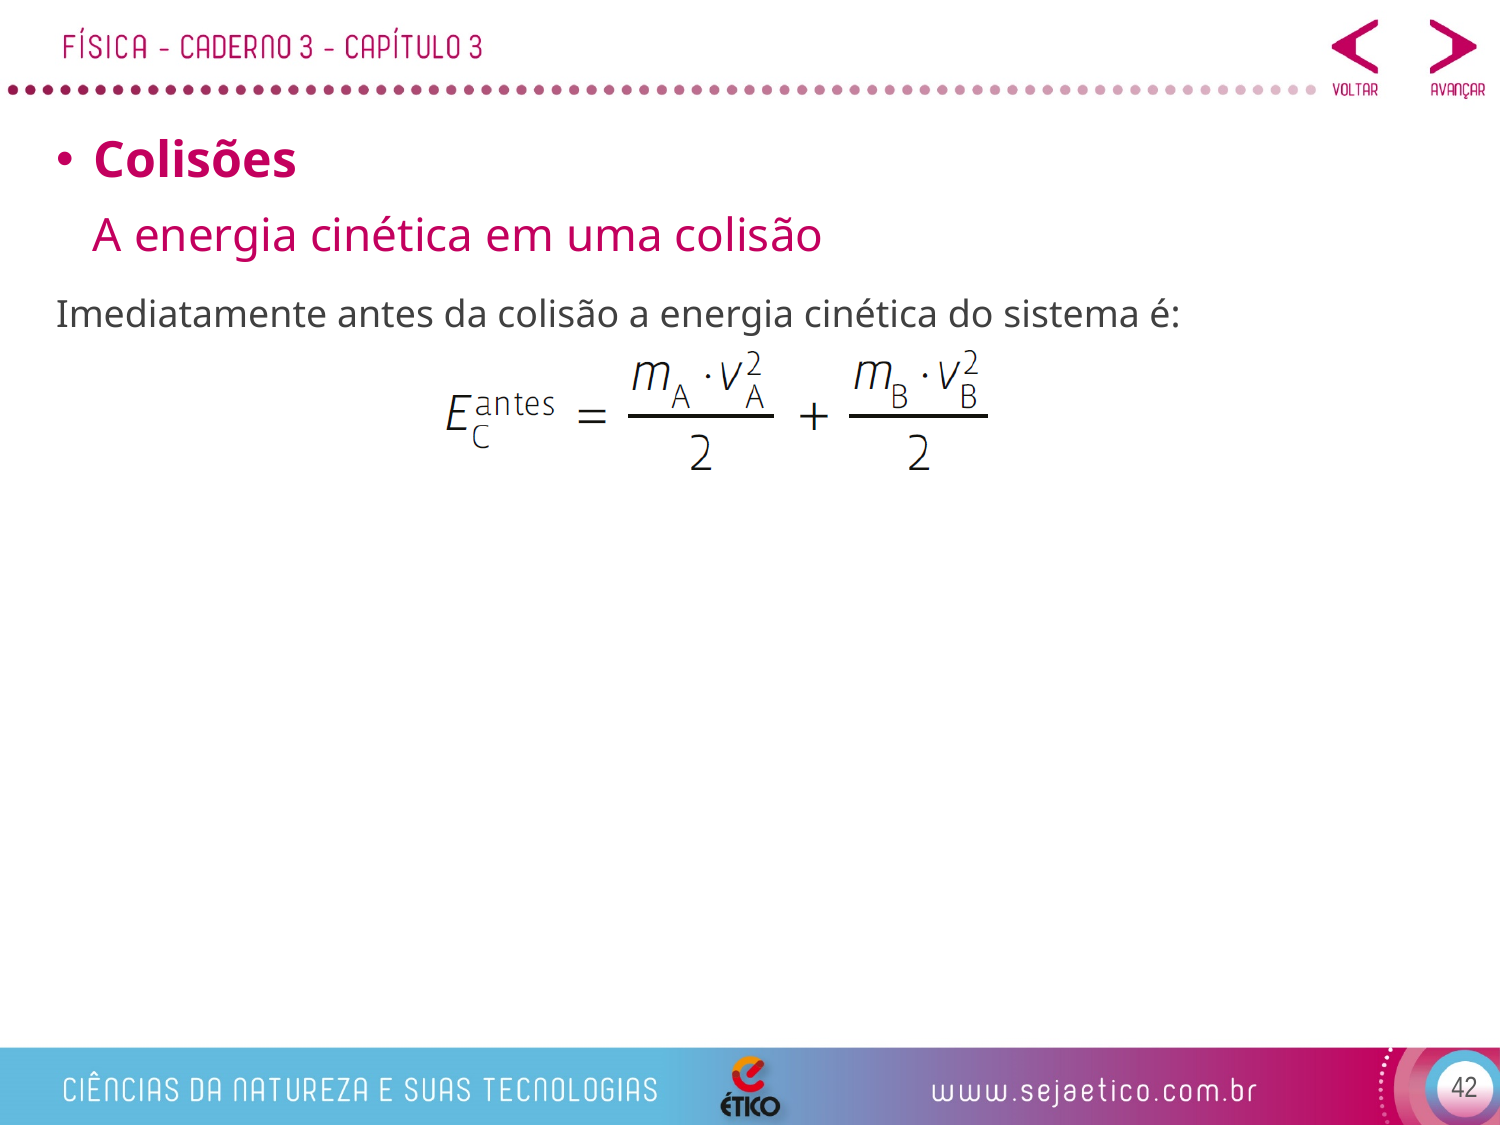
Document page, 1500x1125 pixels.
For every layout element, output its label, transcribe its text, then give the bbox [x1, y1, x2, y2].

picture [0, 0, 1500, 1125]
text_box A energia cinética em uma colisão [78, 198, 1333, 269]
text_box Colisões [41, 127, 1459, 277]
text_box Colisões [41, 343, 1459, 1019]
text_box Imediatamente antes da colisão a energia cinética do sistema é: [41, 277, 1459, 343]
